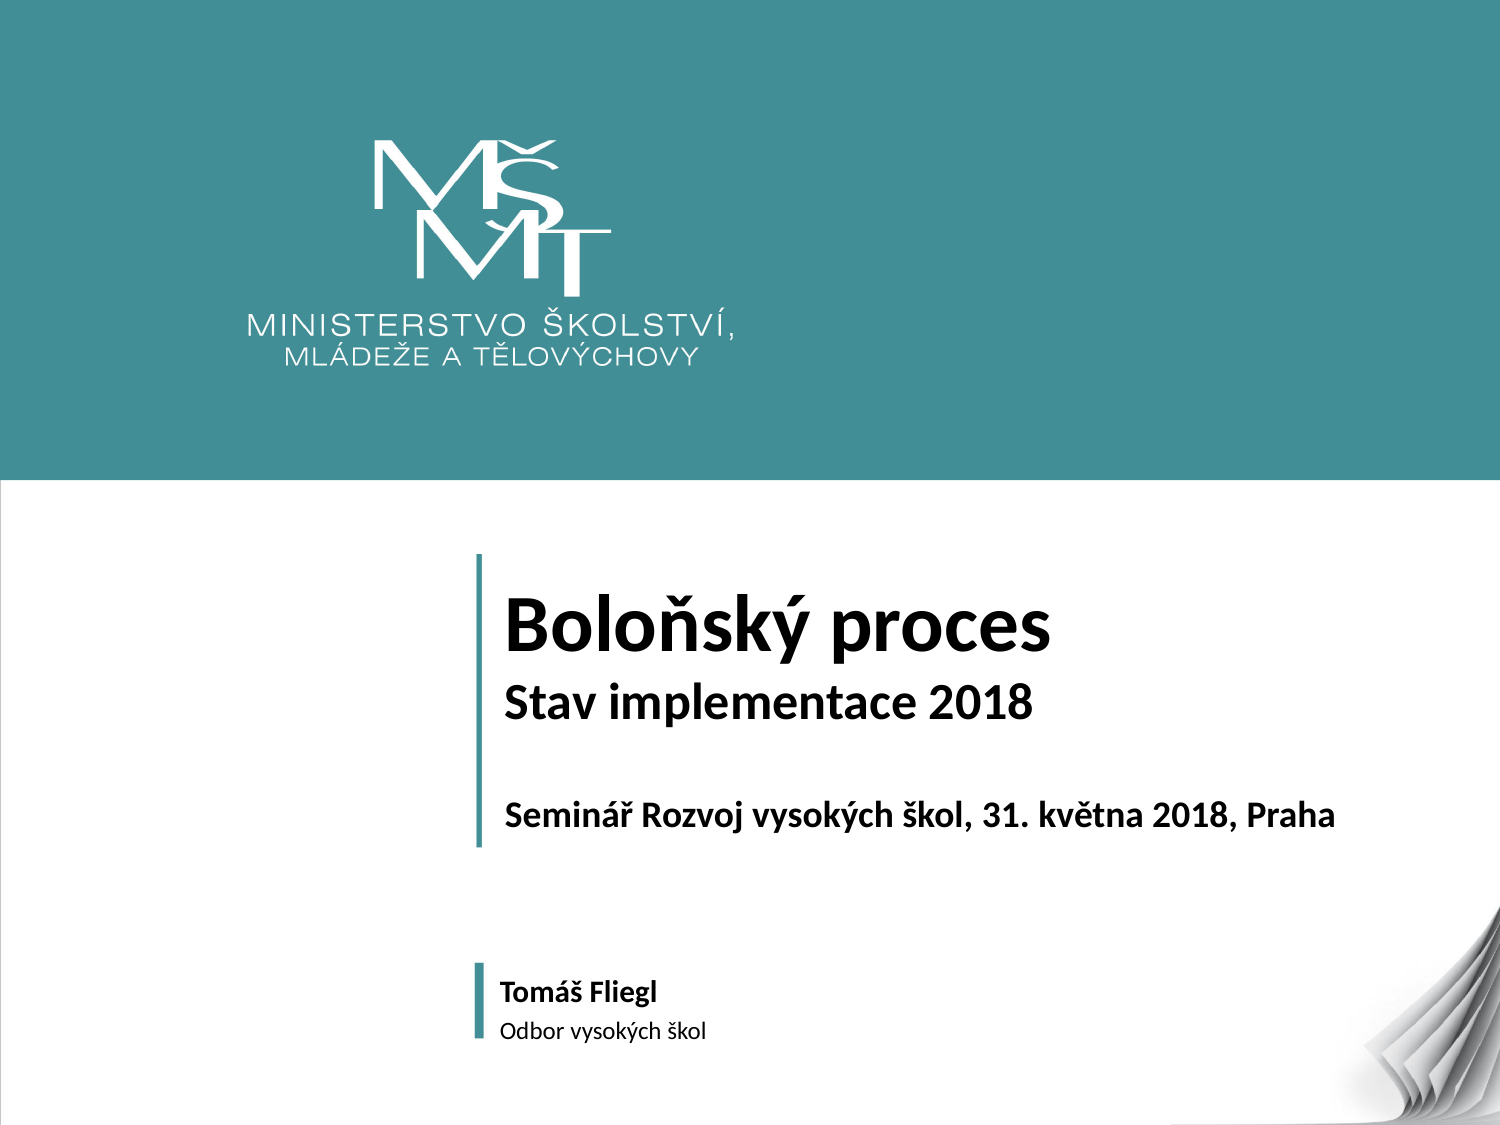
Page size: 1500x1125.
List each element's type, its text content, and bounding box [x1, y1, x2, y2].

title Boloňský proces Stav implementace 2018 Seminář Rozvoj vysokých škol, 31. května 2018, Praha [490, 562, 1483, 858]
picture [0, 0, 1500, 1125]
subtitle Tomáš Fliegl Odbor vysokých škol [484, 964, 1270, 1047]
